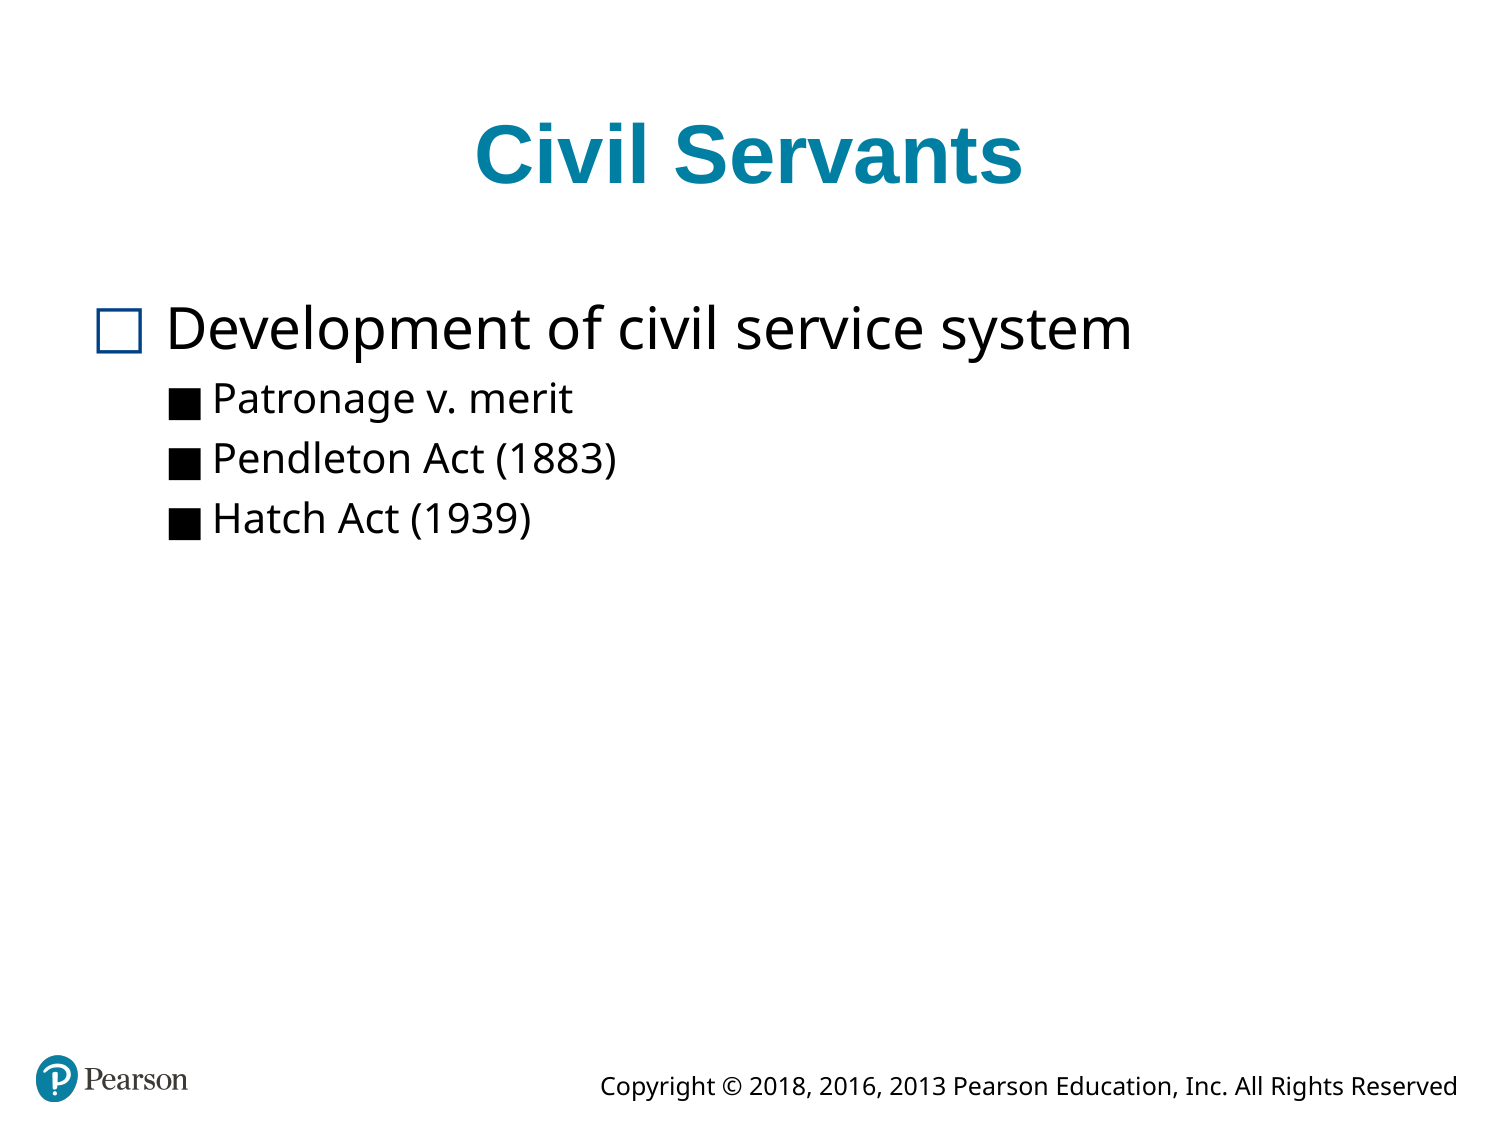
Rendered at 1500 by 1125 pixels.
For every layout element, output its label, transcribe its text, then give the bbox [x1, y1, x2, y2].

title Civil Servants [75, 35, 1425, 216]
picture [62, 1055, 188, 1102]
list Development of civil service system Patronage v. merit Pendleton Act (1883) Hatch Act (1939) [75, 262, 1425, 1005]
picture [44, 1064, 70, 1089]
picture [36, 1055, 52, 1071]
picture [36, 1088, 47, 1102]
